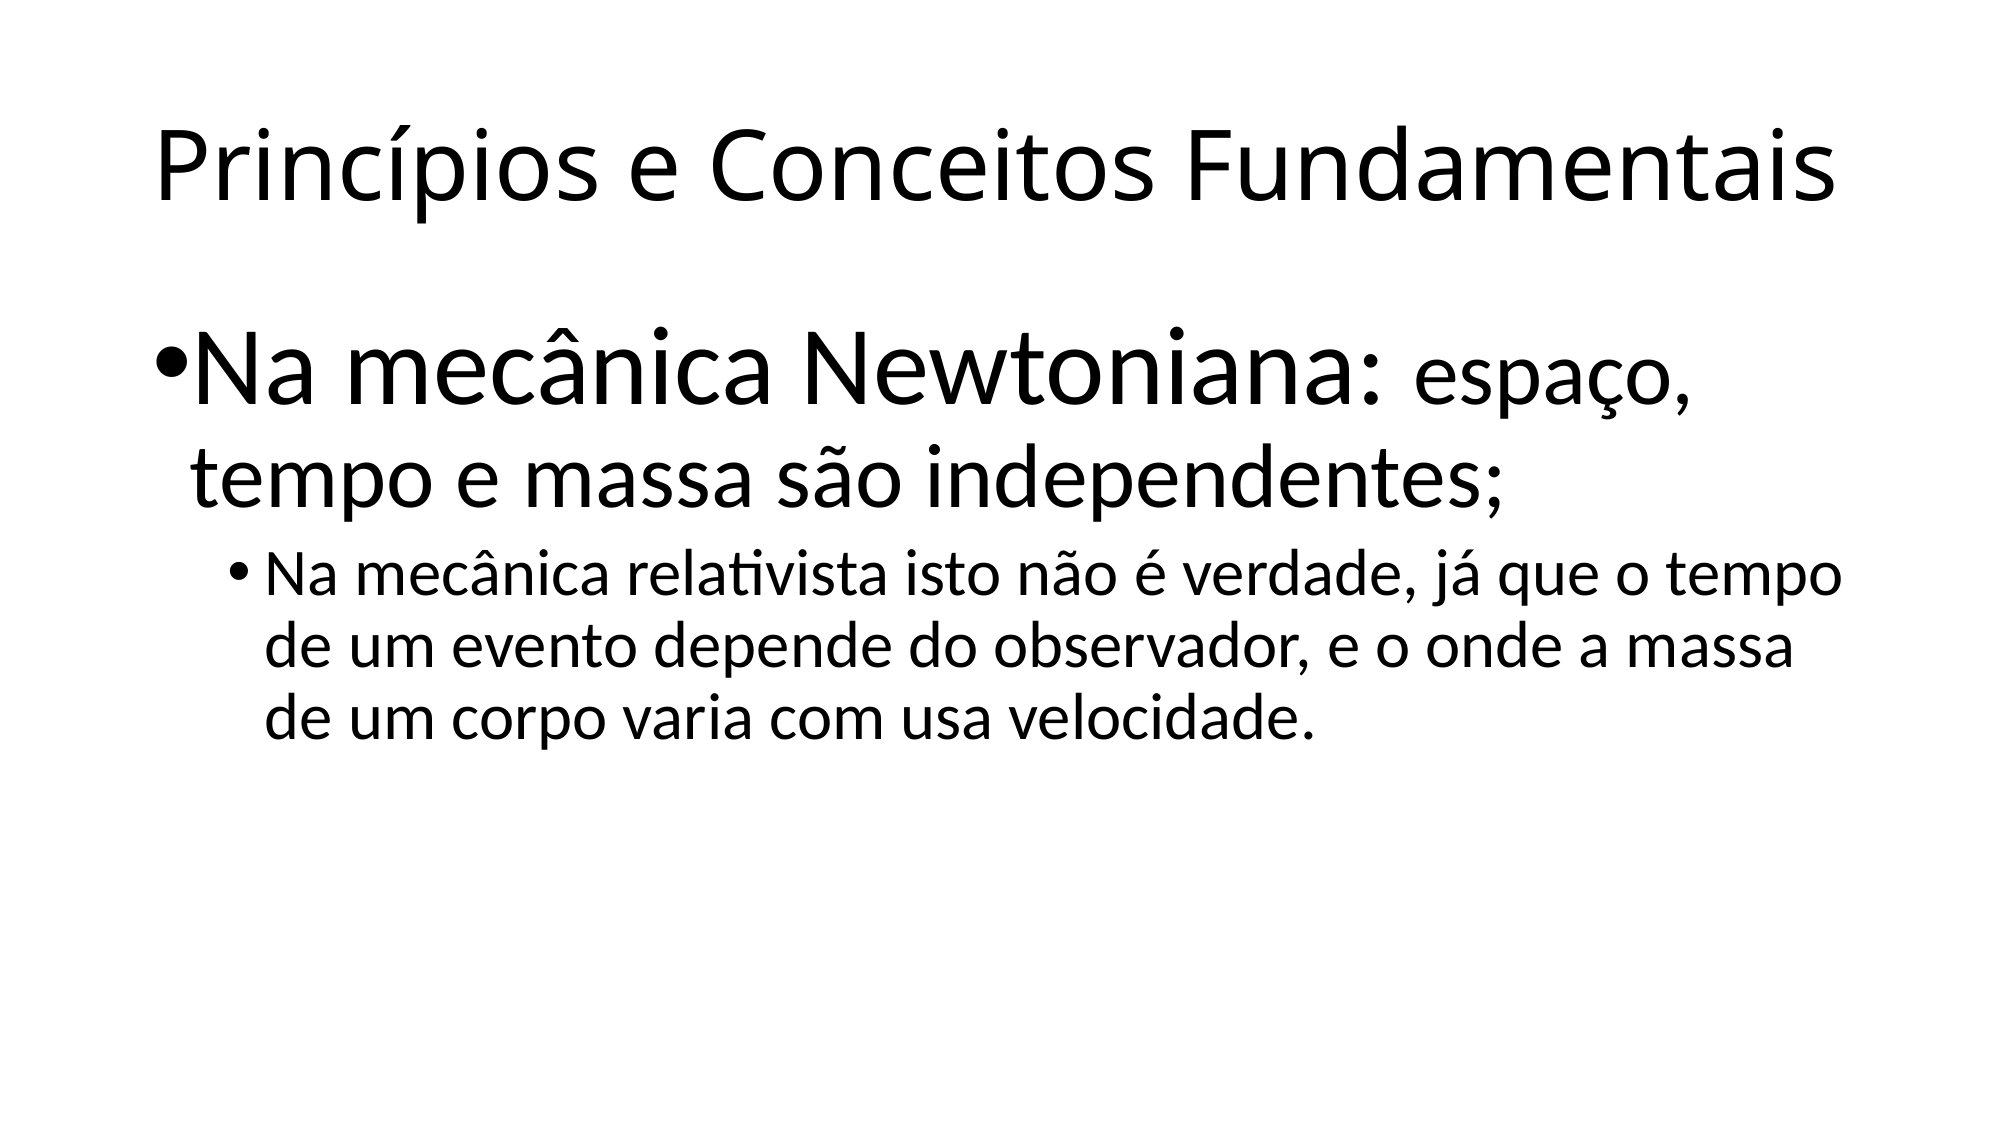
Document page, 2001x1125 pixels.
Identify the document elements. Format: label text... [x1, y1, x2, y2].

title Princípios e Conceitos Fundamentais [137, 59, 1863, 278]
list Na mecânica Newtoniana: espaço, tempo e massa são independentes; Na mecânica relativista isto não é verdade, já que o tempo de um evento depende do observador, e o onde a massa de um corpo varia com usa velocidade. [137, 299, 1863, 1014]
